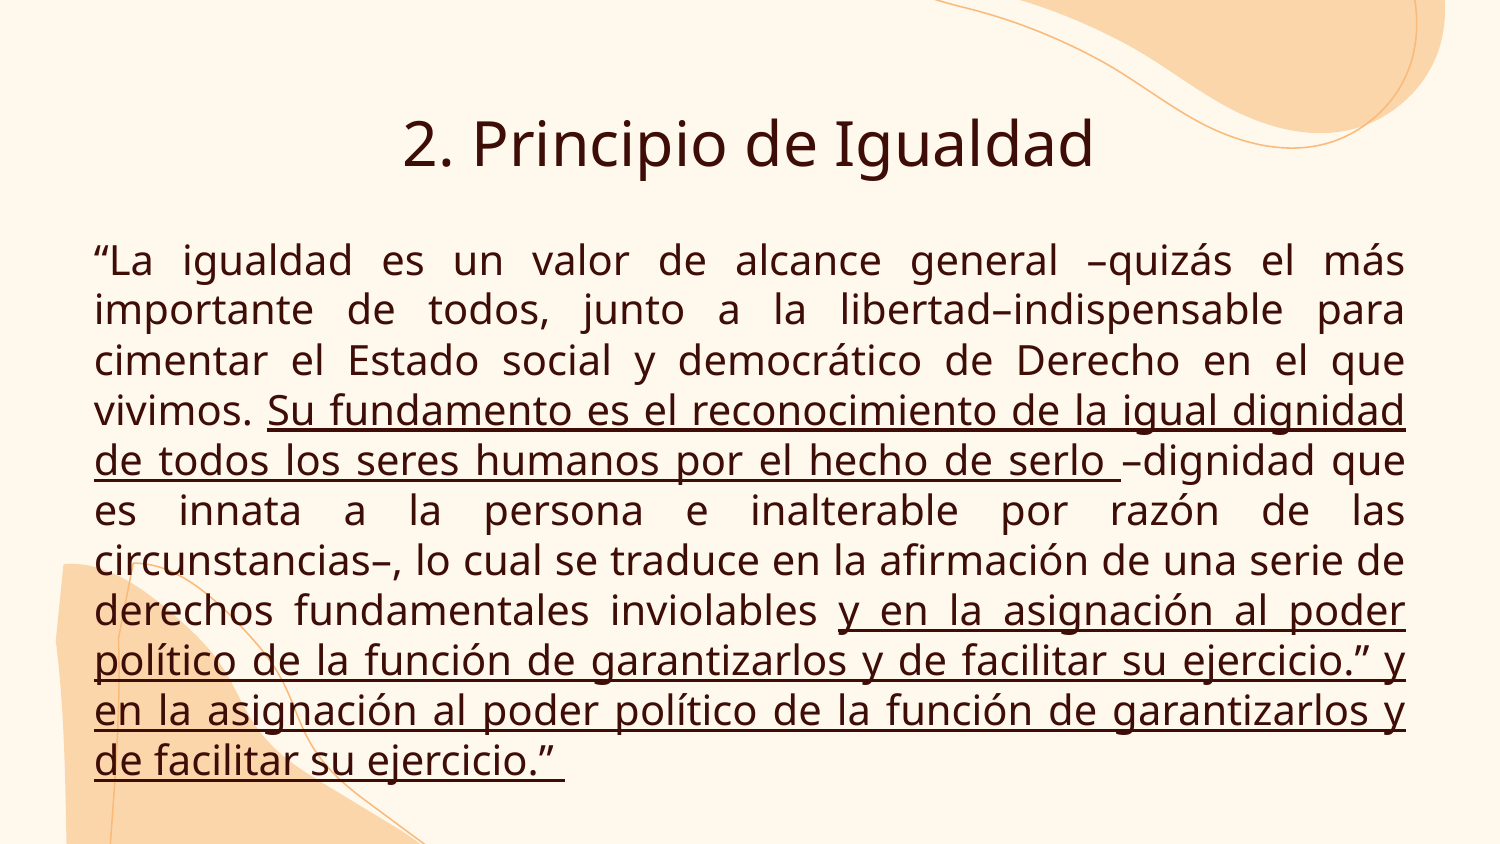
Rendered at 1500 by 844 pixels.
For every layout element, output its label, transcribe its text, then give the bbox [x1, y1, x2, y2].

title 2. Principio de Igualdad [116, 88, 1383, 183]
text_box “La igualdad es un valor de alcance general –quizás el más importante de todos, junto a la libertad–indispensable para cimentar el Estado social y democrático de Derecho en el que vivimos. Su fundamento es el reconocimiento de la igual dignidad de todos los seres humanos por el hecho de serlo –dignidad que es innata a la persona e inalterable por razón de las circunstancias–, lo cual se traduce en la afirmación de una serie de derechos fundamentales inviolables y en la asignación al poder político de la función de garantizarlos y de facilitar su ejercicio.” y en la asignación al poder político de la función de garantizarlos y de facilitar su ejercicio.” [78, 218, 1422, 810]
